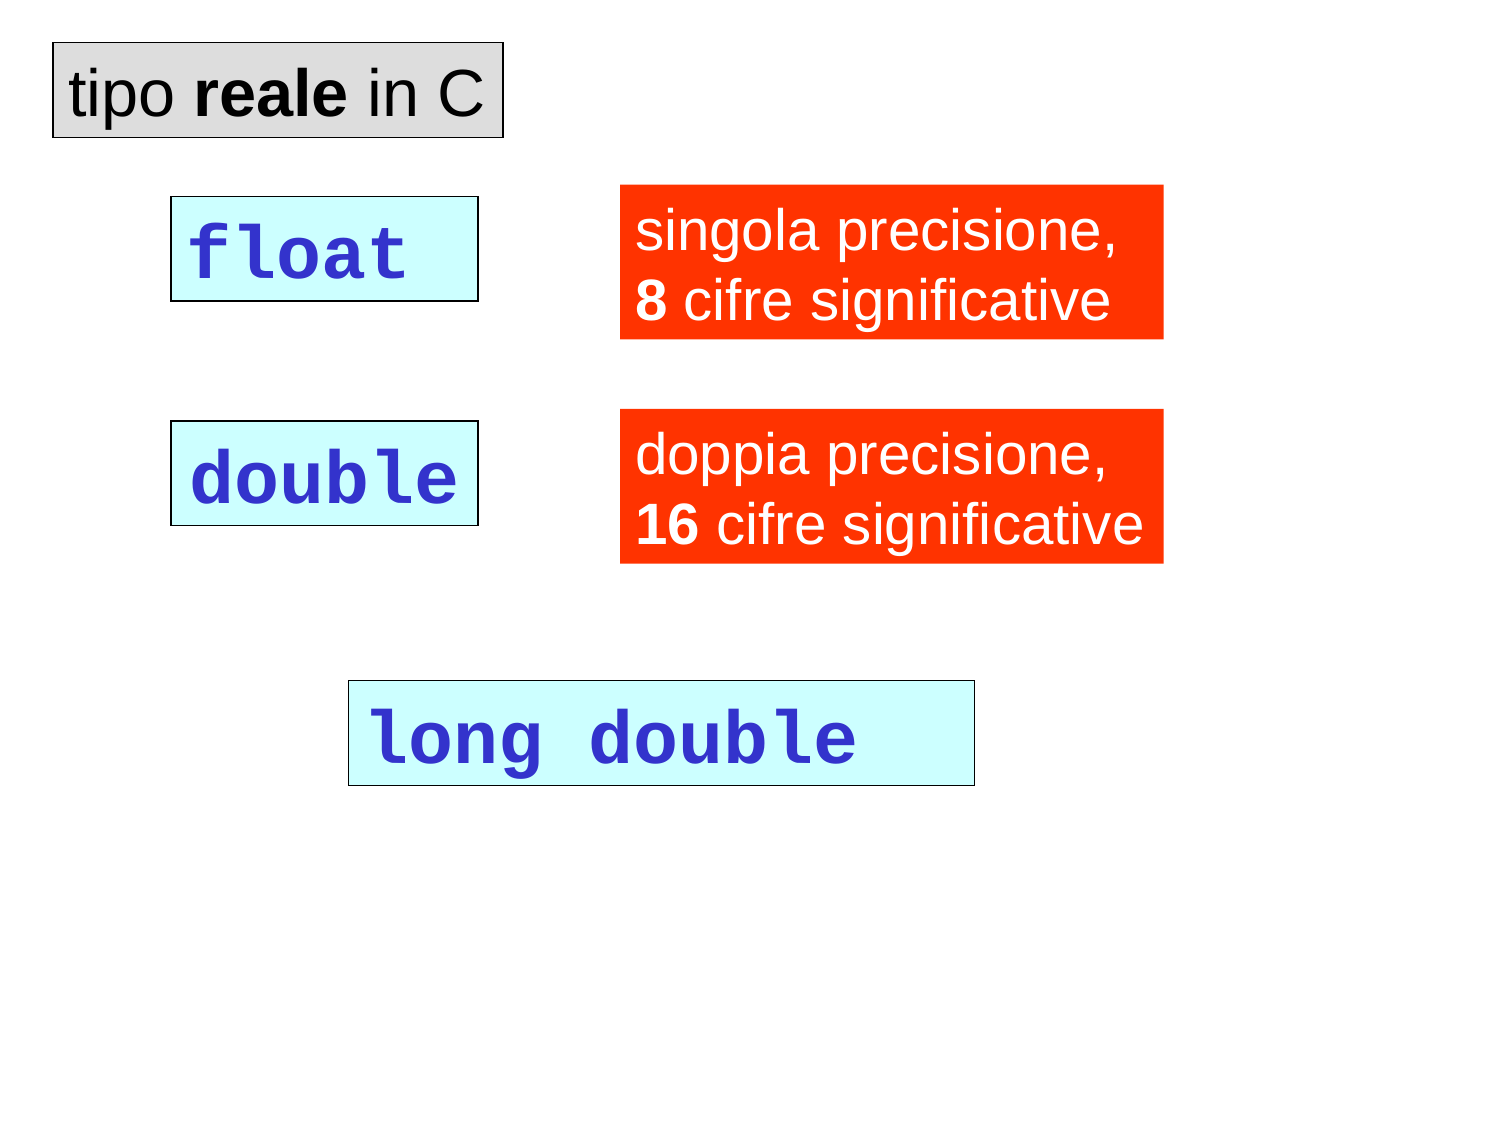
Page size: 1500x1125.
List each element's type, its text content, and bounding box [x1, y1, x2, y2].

text_box singola precisione, 8 cifre significative [620, 184, 1164, 340]
text_box double [171, 420, 479, 526]
text_box doppia precisione, 16 cifre significative [620, 408, 1164, 564]
text_box tipo reale in C [53, 42, 504, 138]
text_box float [171, 196, 479, 302]
text_box long double [348, 680, 975, 786]
